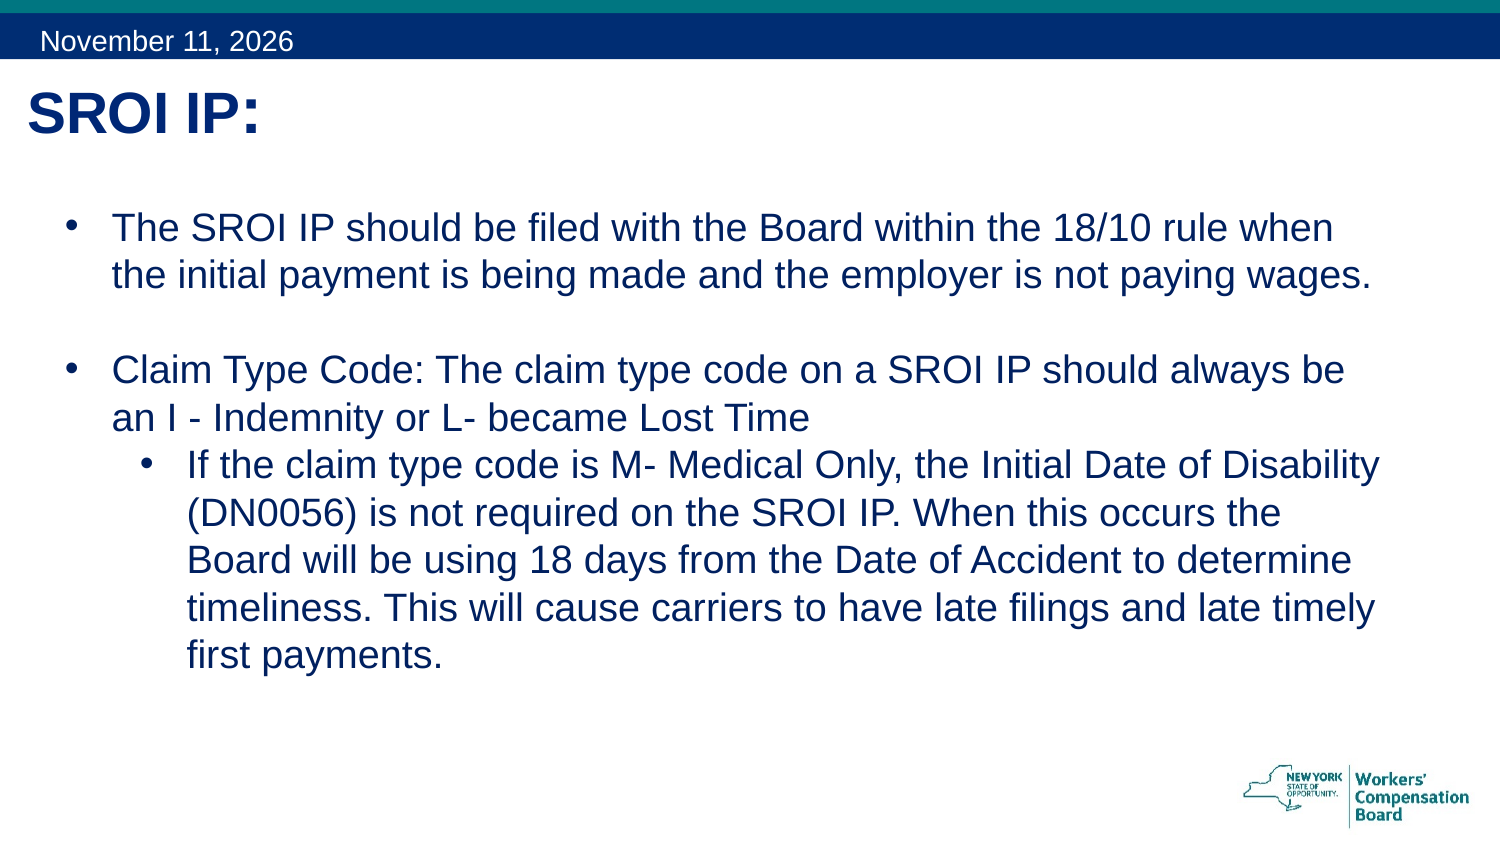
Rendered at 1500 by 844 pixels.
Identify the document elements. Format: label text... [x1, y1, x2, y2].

title SROI IP: [12, 59, 1307, 147]
picture [1410, 758, 1475, 835]
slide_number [24, 14, 425, 60]
text_box The SROI IP should be filed with the Board within the 18/10 rule when the initial payment is being made and the employer is not paying wages. Claim Type Code: The claim type code on a SROI IP should always be an I - Indemnity or L- became Lost Time If the claim type code is M- Medical Only, the Initial Date of Disability (DN0056) is not required on the SROI IP. When this occurs the Board will be using 18 days from the Date of Accident to determine timeliness. This will cause carriers to have late filings and late timely first payments. [50, 146, 1410, 844]
